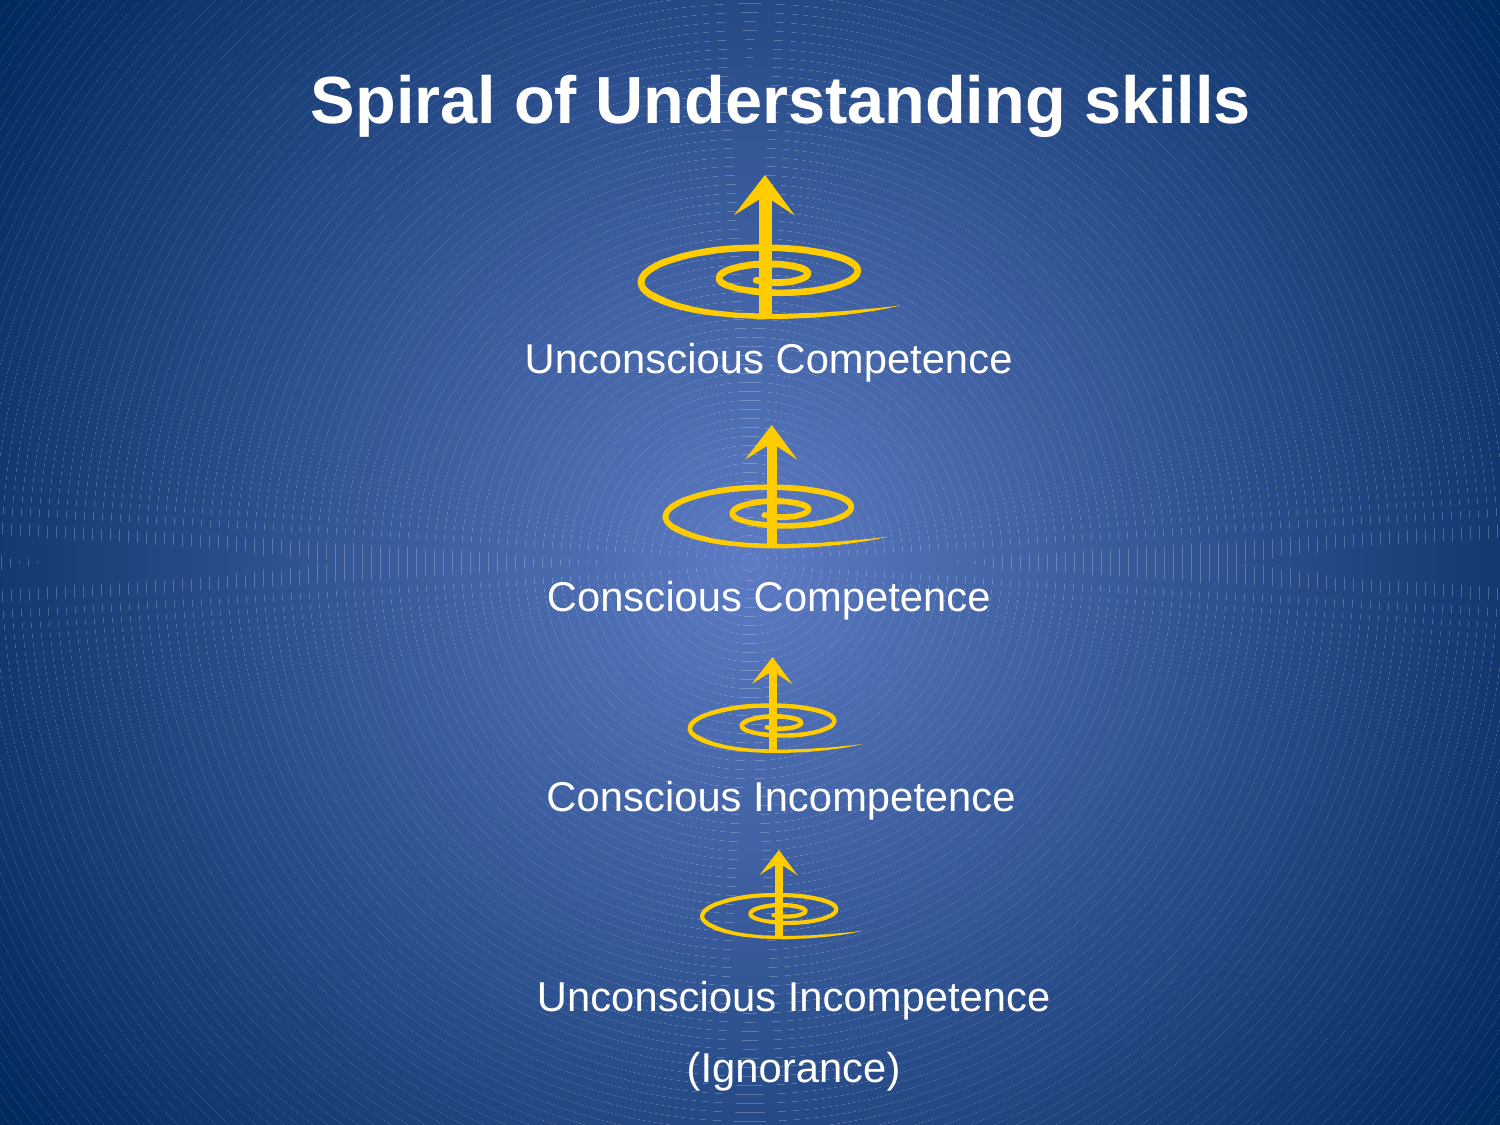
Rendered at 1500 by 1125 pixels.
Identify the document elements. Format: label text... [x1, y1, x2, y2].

text_box Unconscious Competence [487, 324, 1050, 390]
text_box Unconscious Incompetence (Ignorance) [512, 962, 1075, 1099]
picture [637, 174, 901, 324]
picture [662, 424, 888, 553]
text_box Conscious Competence [487, 562, 1050, 628]
picture [699, 849, 863, 943]
text_box Conscious Incompetence [500, 762, 1063, 828]
picture [687, 656, 863, 757]
text_box Spiral of Understanding skills [224, 49, 1338, 145]
